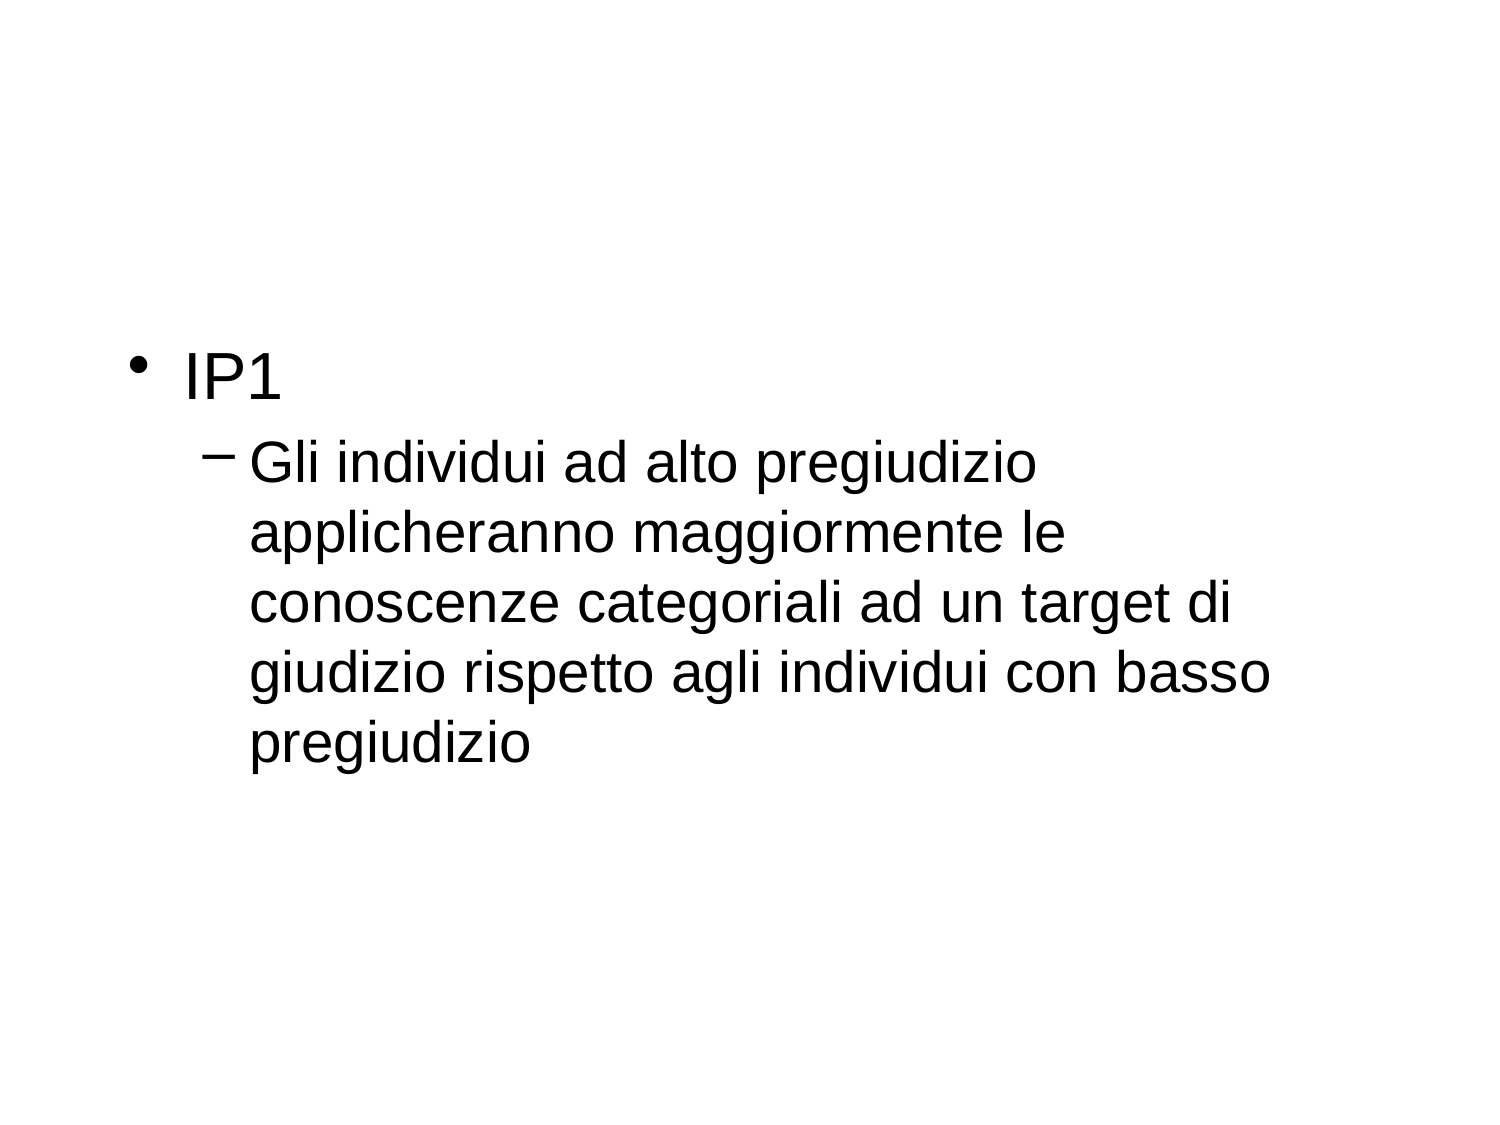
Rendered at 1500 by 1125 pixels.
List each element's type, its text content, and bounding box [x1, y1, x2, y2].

list IP1 Gli individui ad alto pregiudizio applicheranno maggiormente le conoscenze categoriali ad un target di giudizio rispetto agli individui con basso pregiudizio [112, 324, 1388, 1001]
